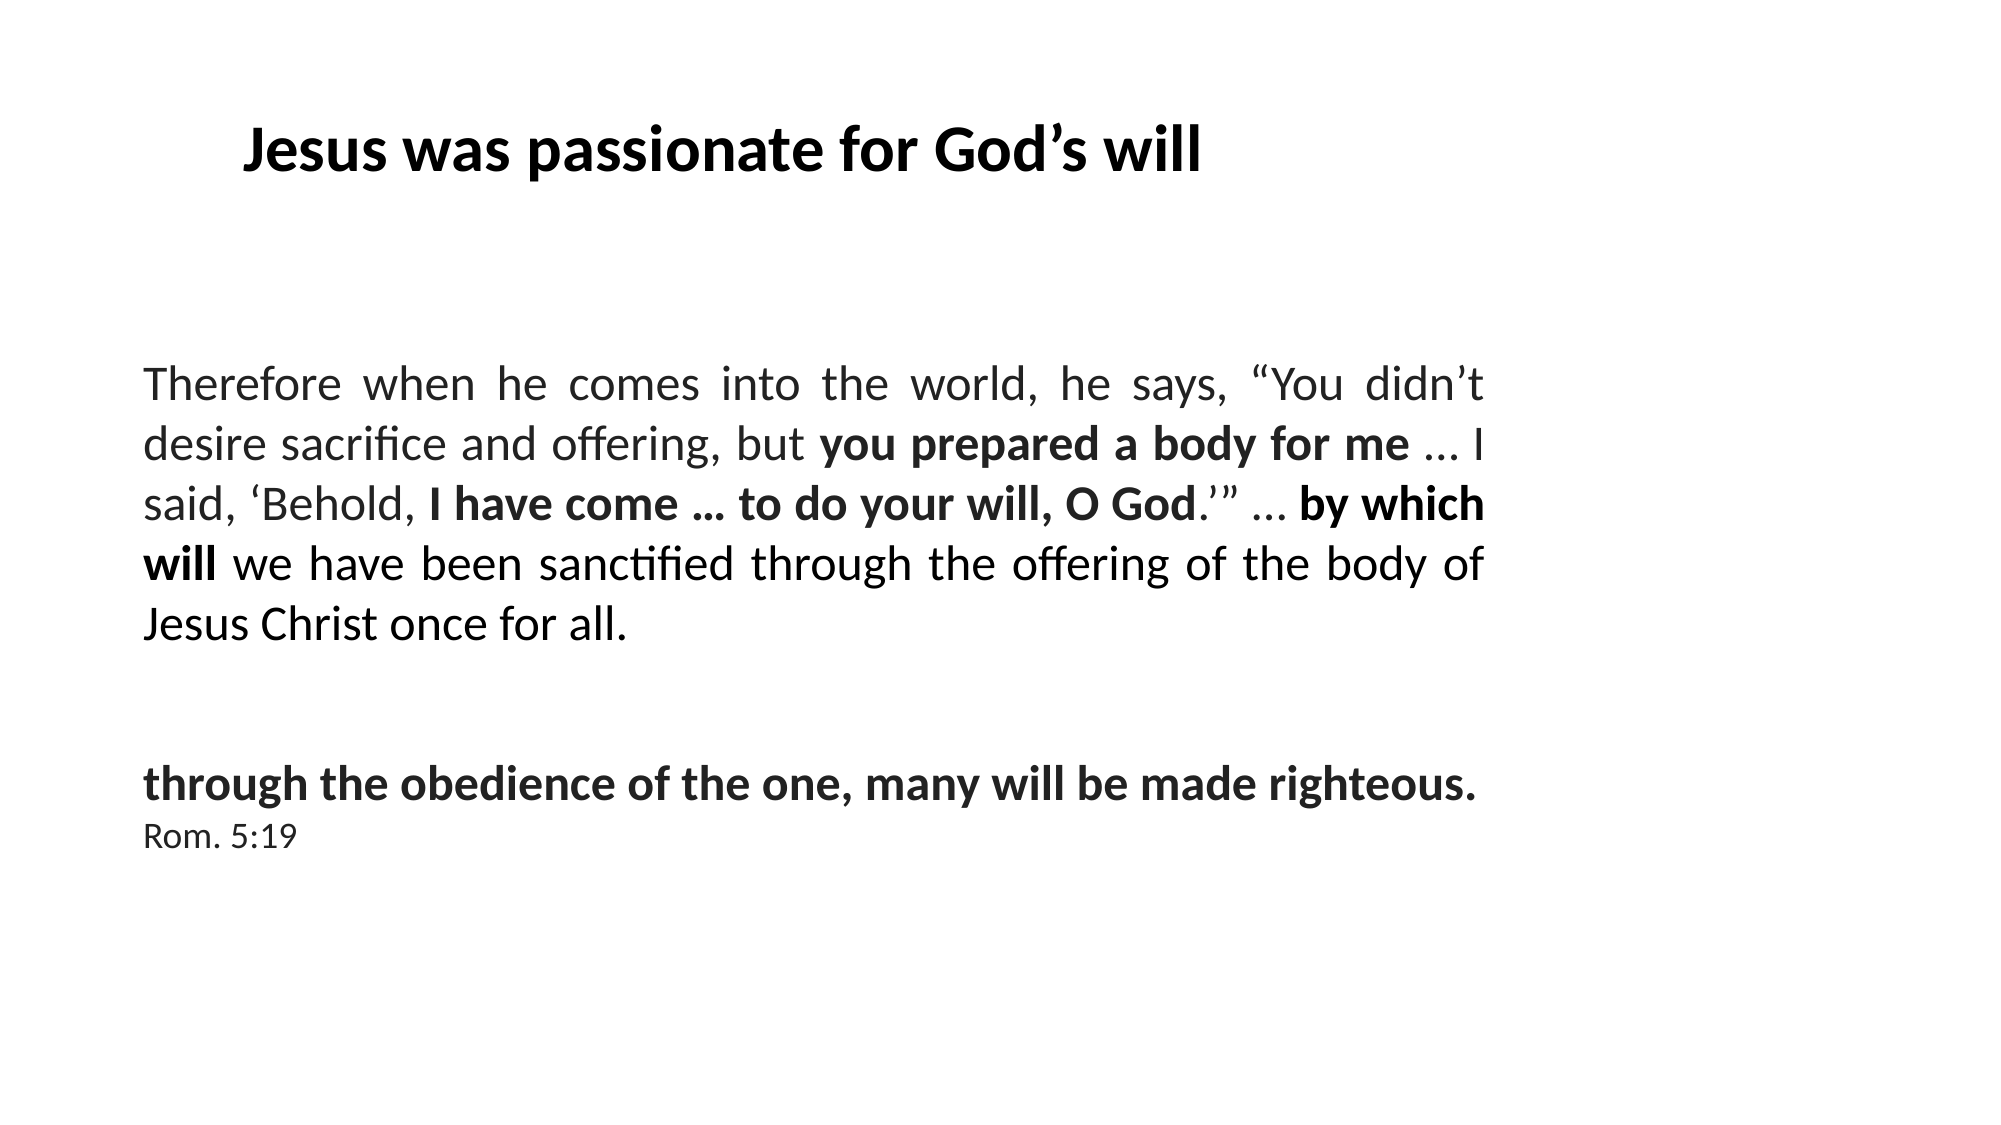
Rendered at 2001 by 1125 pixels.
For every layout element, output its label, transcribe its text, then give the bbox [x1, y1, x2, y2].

text_box through the obedience of the one, many will be made righteous. Rom. 5:19 [128, 743, 1500, 863]
text_box Therefore when he comes into the world, he says, “You didn’t desire sacrifice and offering, but you prepared a body for me … I said, ‘Behold, I have come … to do your will, O God.’” … by which will we have been sanctified through the offering of the body of Jesus Christ once for all. [128, 342, 1500, 658]
text_box Jesus was passionate for God’s will [228, 97, 1219, 192]
